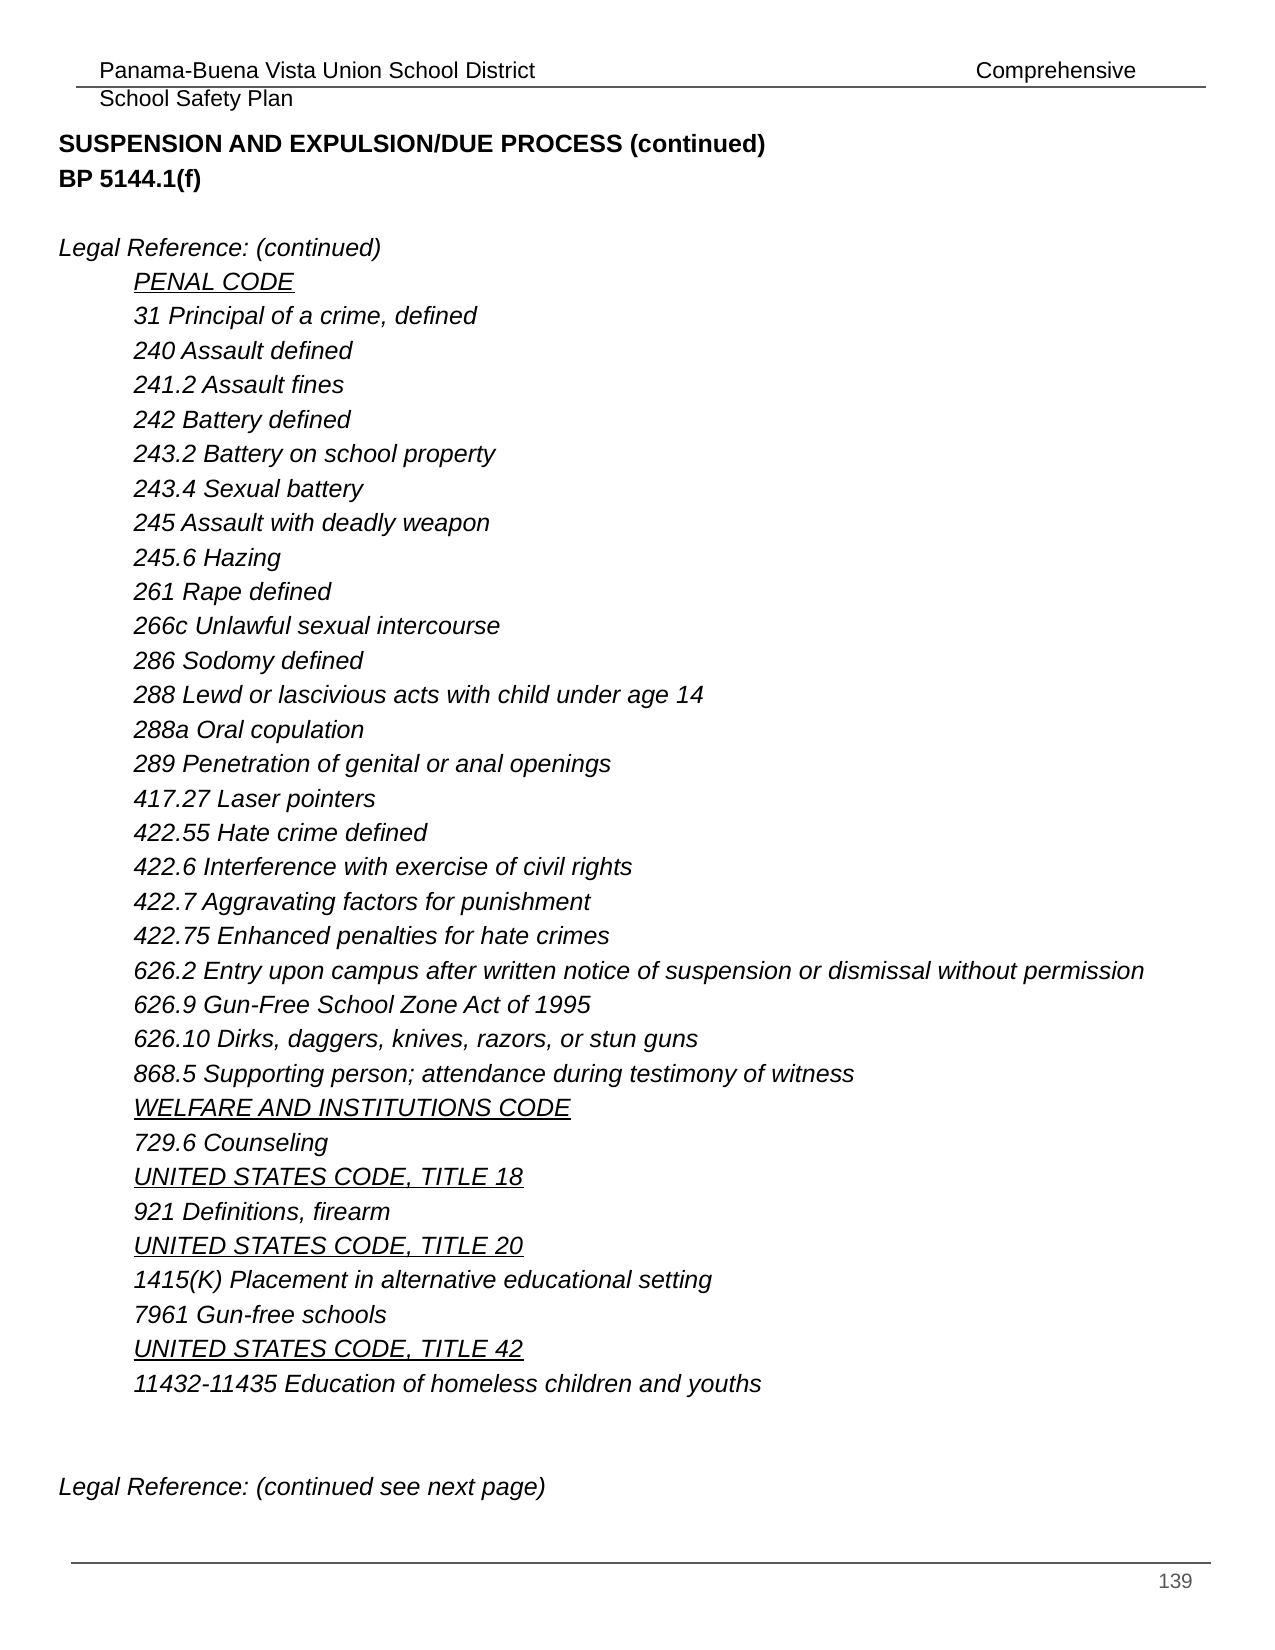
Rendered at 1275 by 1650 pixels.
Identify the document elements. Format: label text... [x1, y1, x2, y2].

list SUSPENSION AND EXPULSION/DUE PROCESS (continued) BP 5144.1(f) Legal Reference: (continued) PENAL CODE 31 Principal of a crime, defined 240 Assault defined 241.2 Assault fines 242 Battery defined 243.2 Battery on school property 243.4 Sexual battery 245 Assault with deadly weapon 245.6 Hazing 261 Rape defined 266c Unlawful sexual intercourse 286 Sodomy defined 288 Lewd or lascivious acts with child under age 14 288a Oral copulation 289 Penetration of genital or anal openings 417.27 Laser pointers 422.55 Hate crime defined 422.6 Interference with exercise of civil rights 422.7 Aggravating factors for punishment 422.75 Enhanced penalties for hate crimes 626.2 Entry upon campus after written notice of suspension or dismissal without permission 626.9 Gun-Free School Zone Act of 1995 626.10 Dirks, daggers, knives, razors, or stun guns 868.5 Supporting person; attendance during testimony of witness WELFARE AND INSTITUTIONS CODE 729.6 Counseling UNITED STATES CODE, TITLE 18 921 Definitions, firearm UNITED STATES CODE, TITLE 20 1415(K) Placement in alternative educational setting 7961 Gun-free schools UNITED STATES CODE, TITLE 42 11432-11435 Education of homeless children and youths Legal Reference: (continued see next page) [43, 108, 1232, 1466]
slide_number ‹#› [1131, 1552, 1208, 1623]
